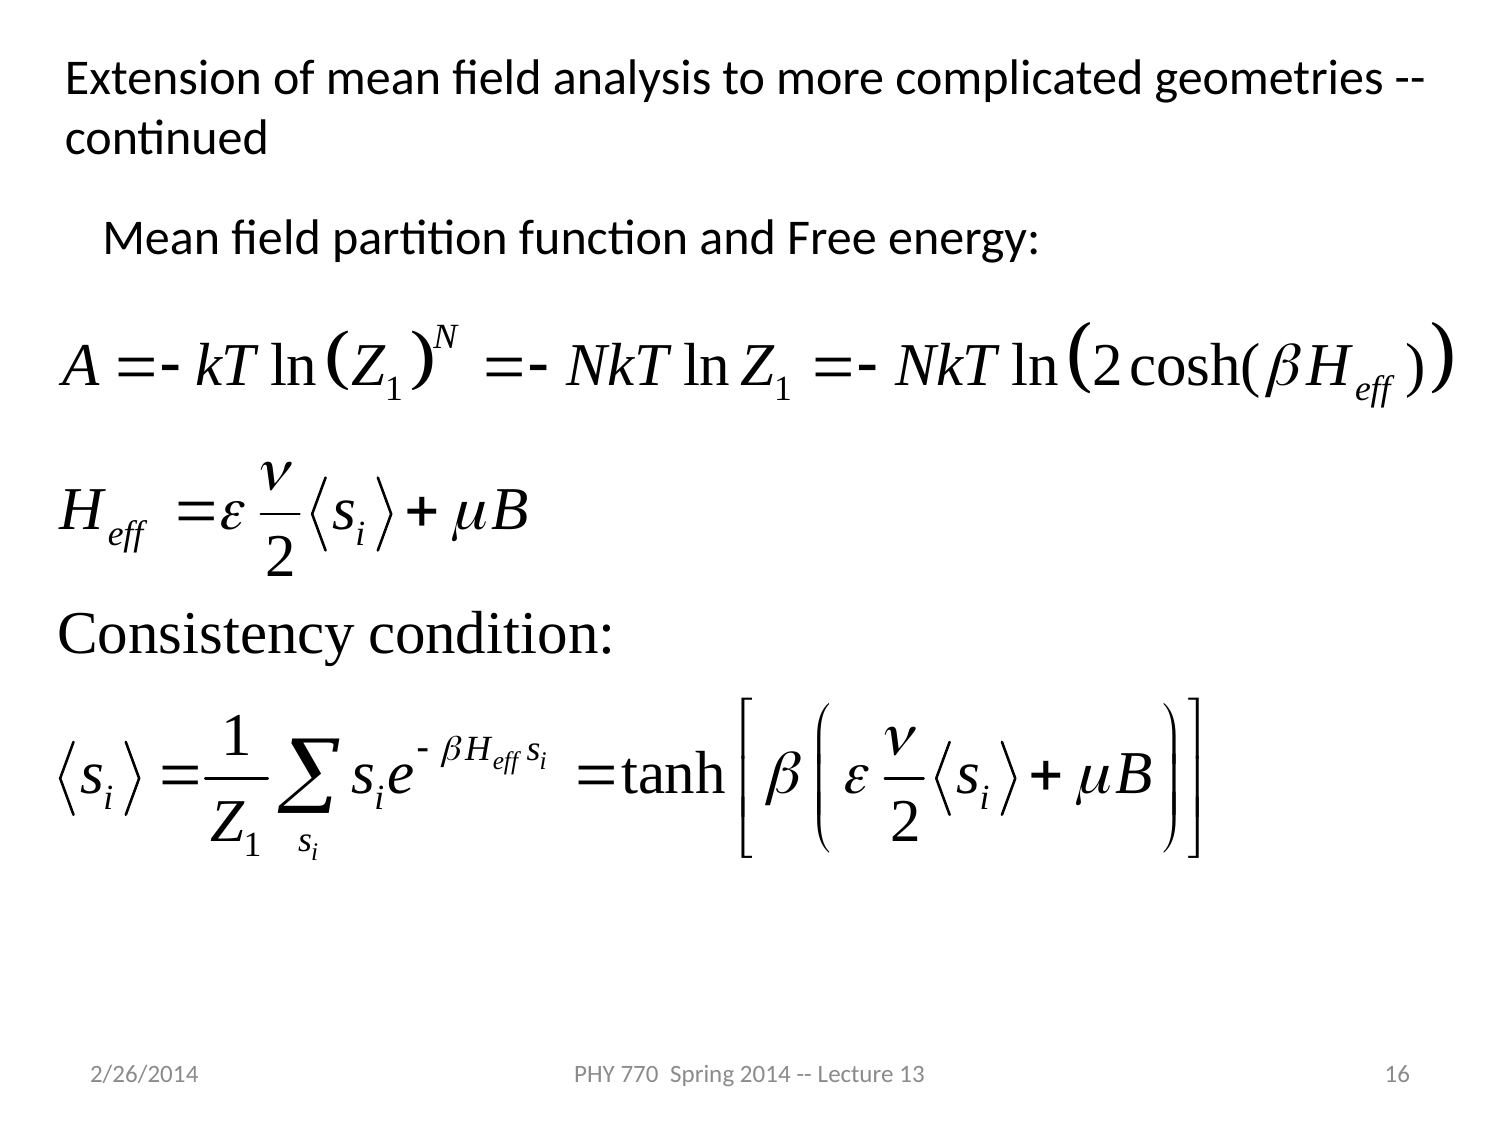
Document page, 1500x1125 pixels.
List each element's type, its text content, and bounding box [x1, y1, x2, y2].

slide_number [75, 1042, 425, 1103]
footer PHY 770 Spring 2014 -- Lecture 13 [512, 1042, 988, 1103]
text_box Mean field partition function and Free energy: [87, 197, 1450, 273]
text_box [48, 306, 1463, 876]
slide_number 16 [1074, 1042, 1425, 1103]
text_box Extension of mean field analysis to more complicated geometries -- continued [49, 37, 1463, 173]
